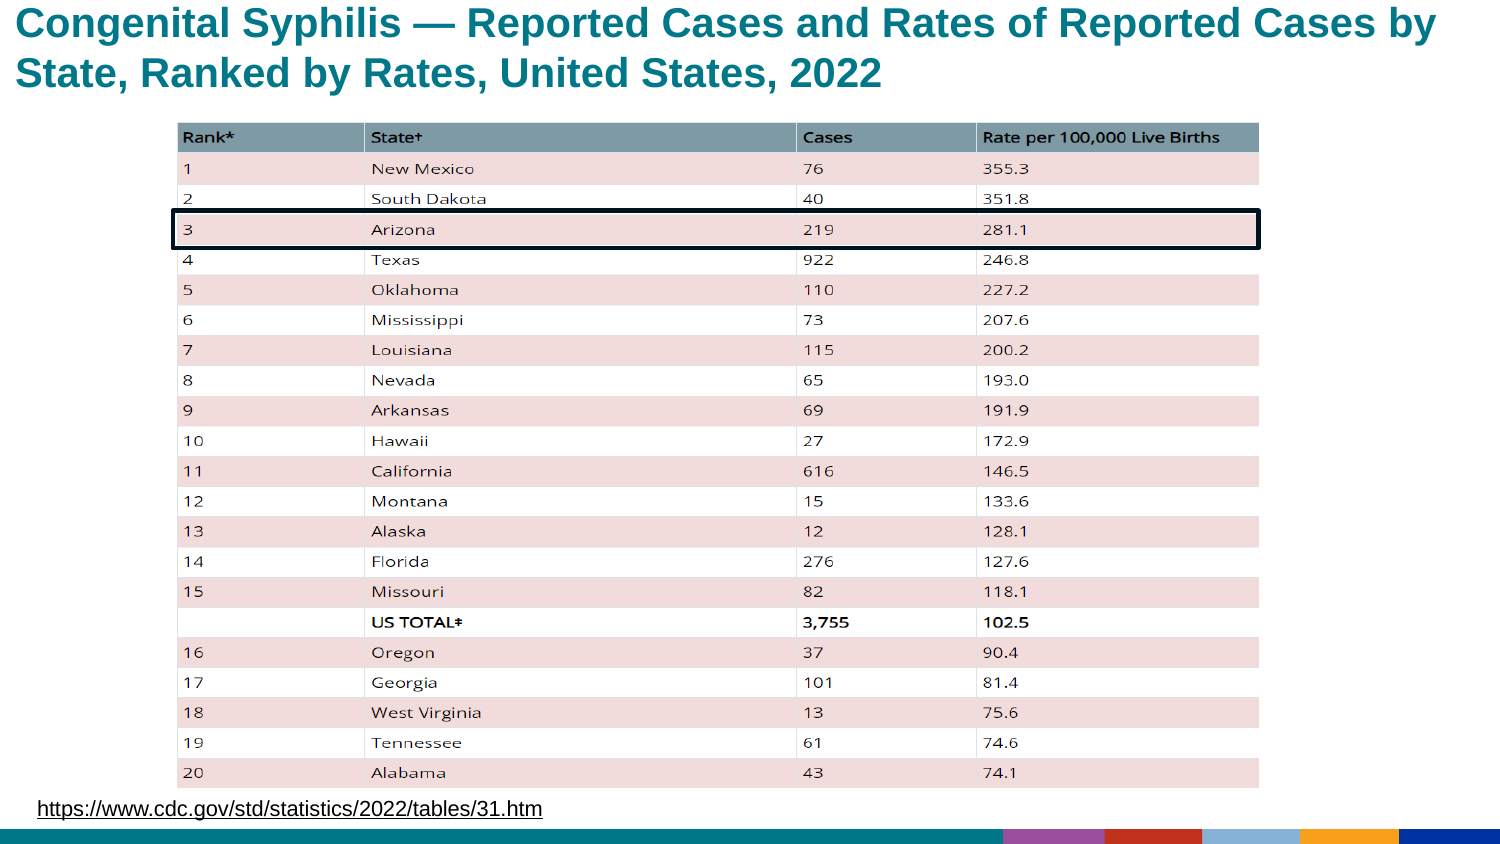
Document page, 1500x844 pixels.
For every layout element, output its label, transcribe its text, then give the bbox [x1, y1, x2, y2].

title Congenital Syphilis — Reported Cases and Rates of Reported Cases by State, Ranked by Rates, United States, 2022 [0, 0, 1486, 145]
text_box https://www.cdc.gov/std/statistics/2022/tables/31.htm [22, 787, 1277, 829]
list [157, 112, 1259, 788]
